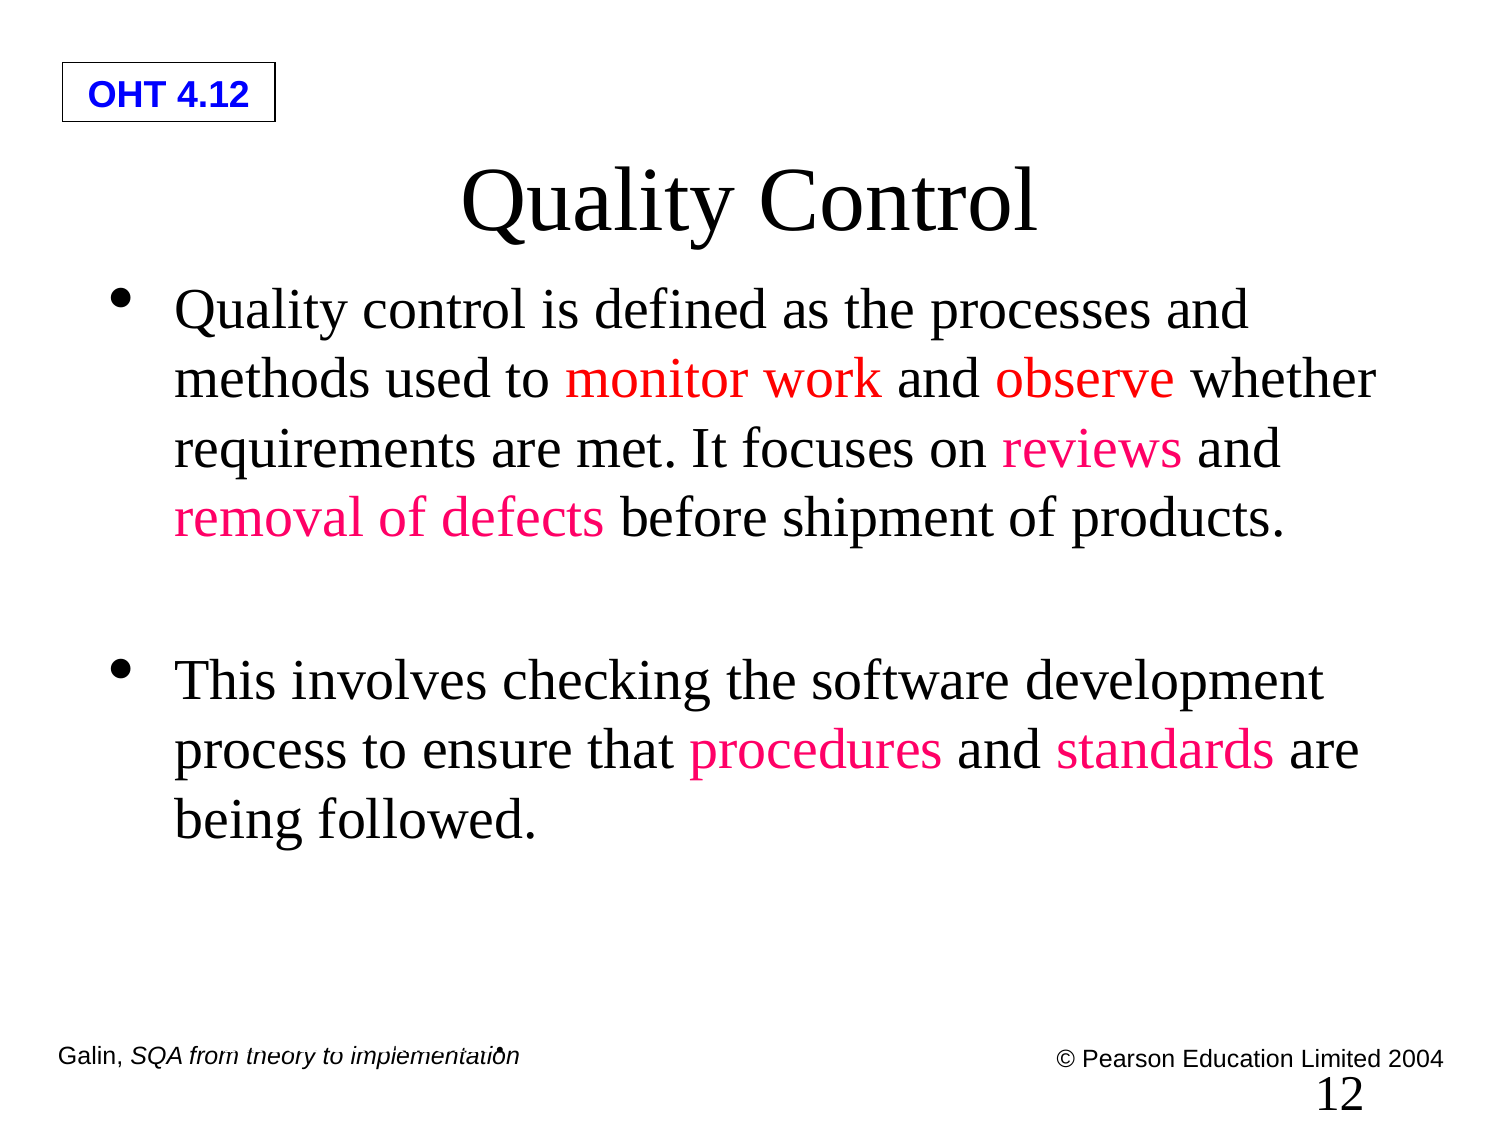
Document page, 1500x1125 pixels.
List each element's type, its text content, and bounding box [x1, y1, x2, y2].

slide_number 12 [1299, 1052, 1425, 1113]
list Quality control is defined as the processes and methods used to monitor work and observe whether requirements are met. It focuses on reviews and removal of defects before shipment of products. This involves checking the software development process to ensure that procedures and standards are being followed. Automated software assessment and software measurement. [74, 262, 1426, 1088]
title Quality Control [112, 99, 1388, 262]
